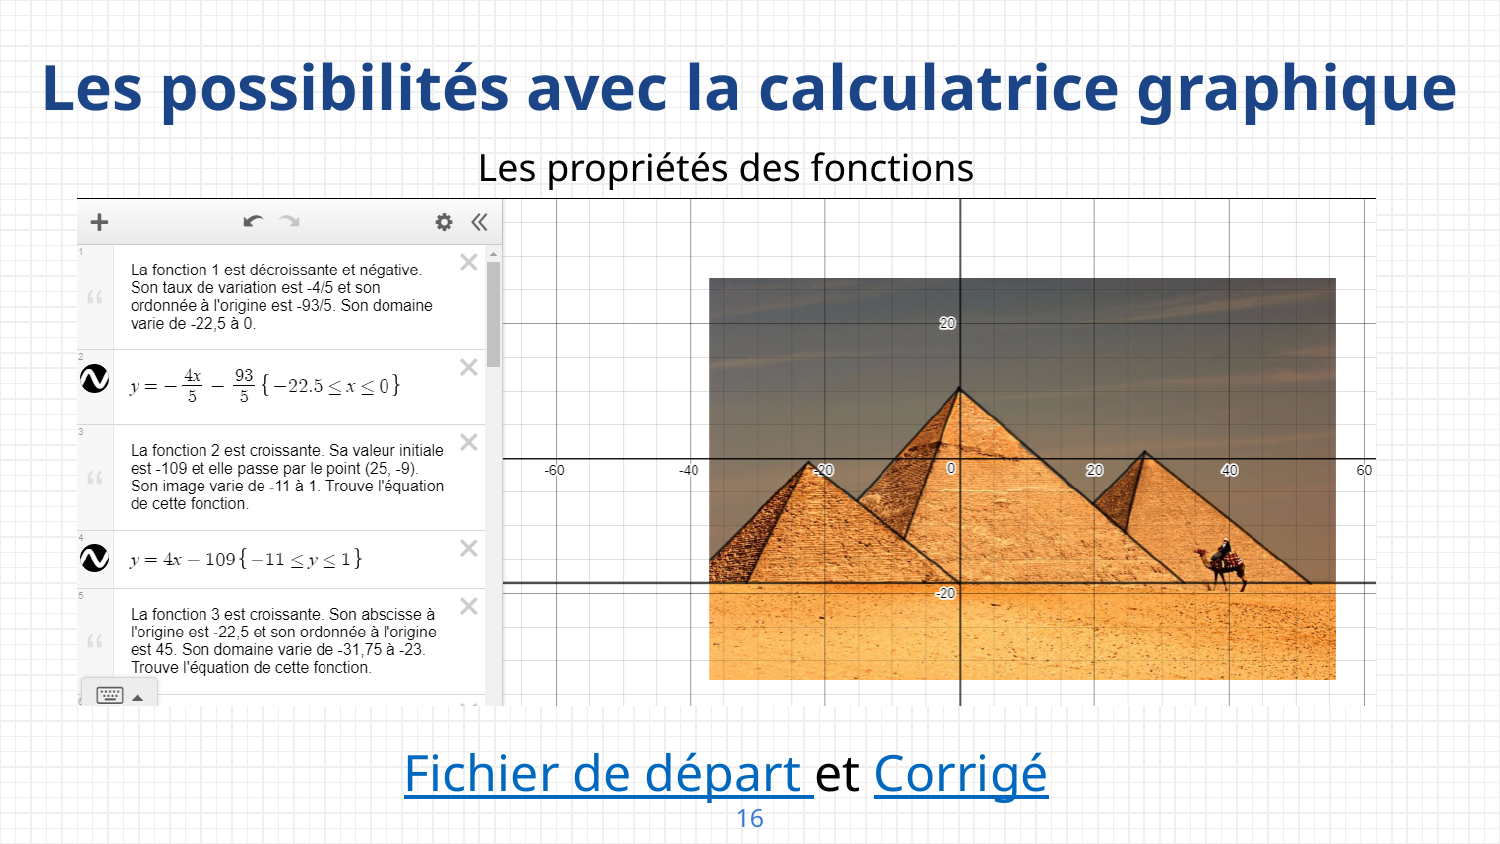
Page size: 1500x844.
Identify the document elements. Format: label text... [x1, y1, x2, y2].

text_box Les possibilités avec la calculatrice graphique [0, 0, 1500, 185]
text_box Les propriétés des fonctions [318, 128, 1134, 197]
slide_number ‹#› [705, 796, 795, 844]
picture [77, 198, 1376, 706]
text_box Fichier de départ et Corrigé [124, 726, 1329, 844]
